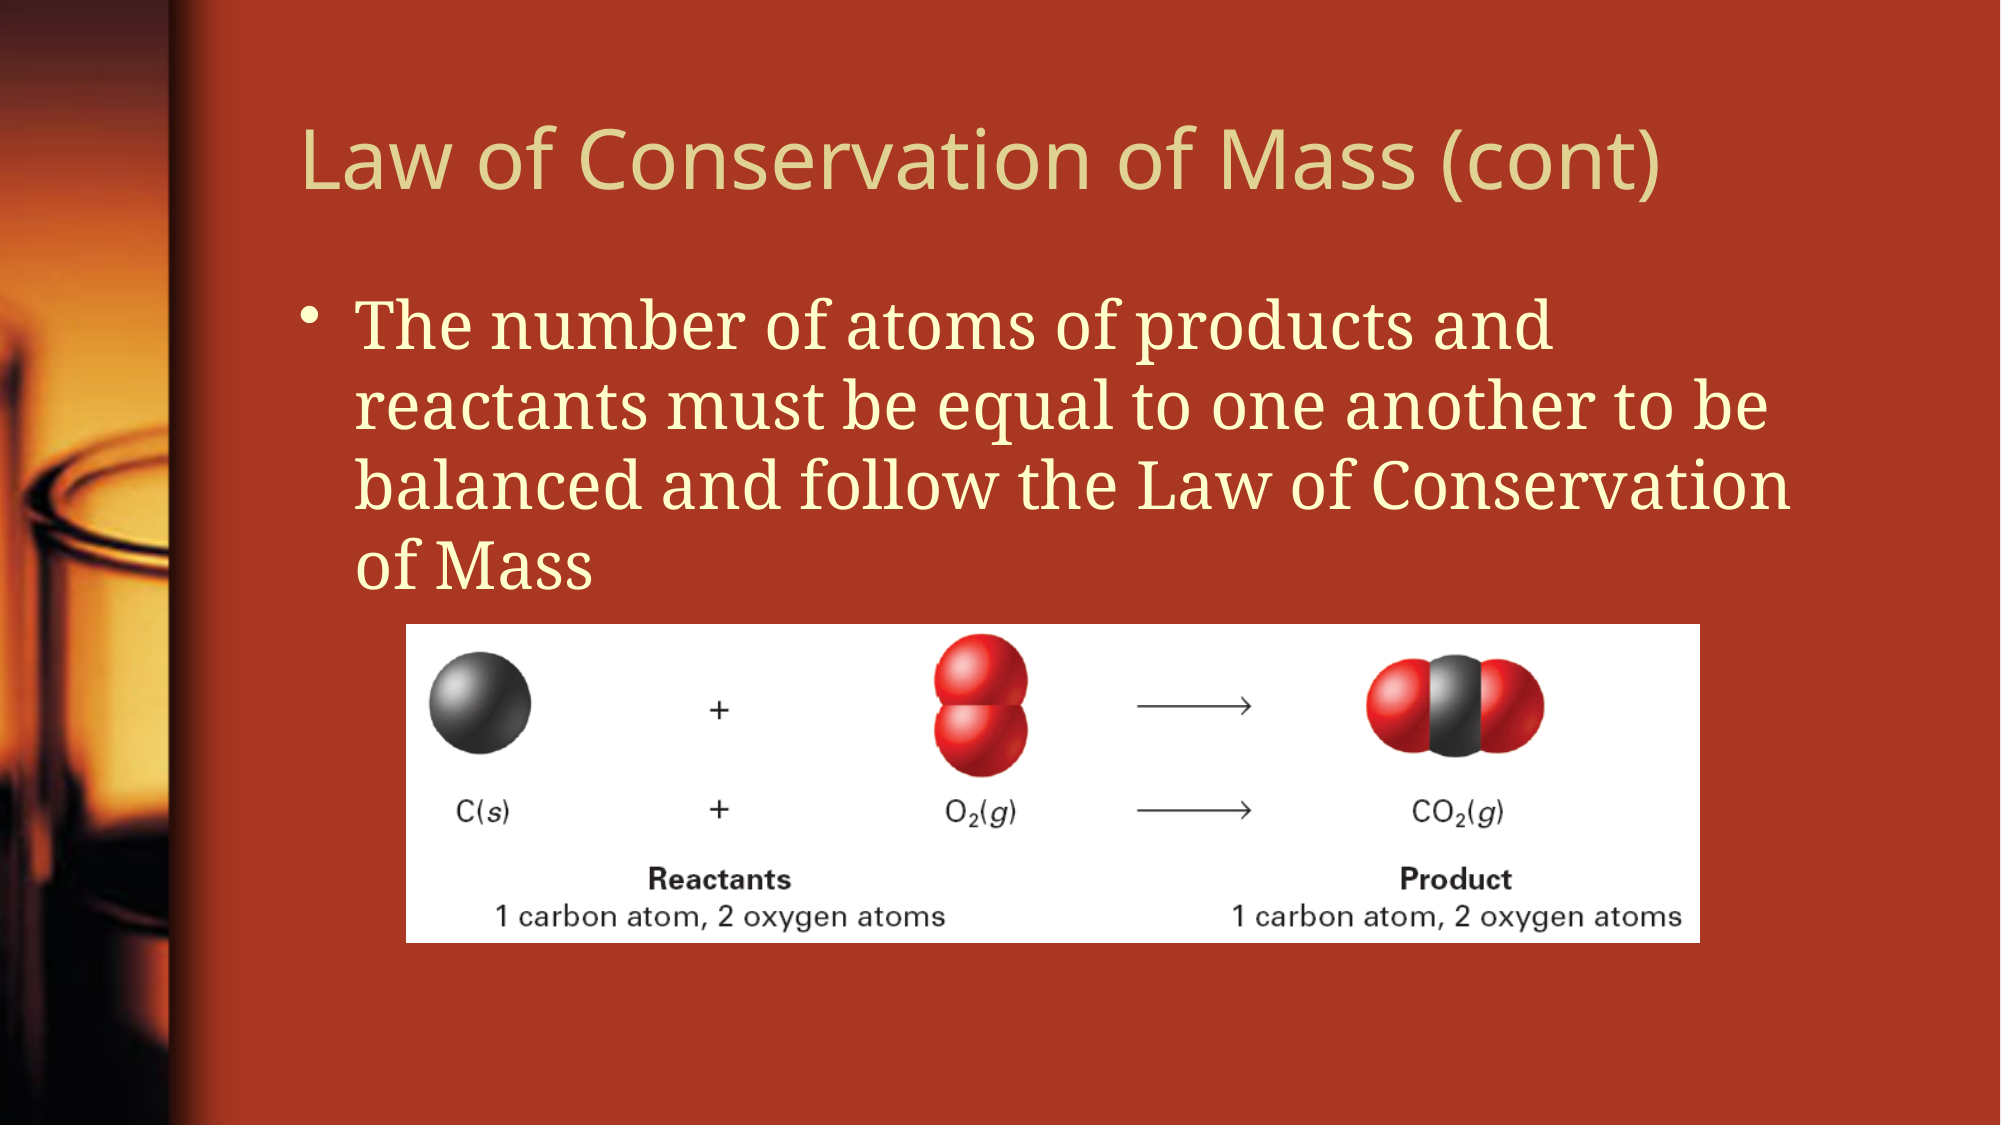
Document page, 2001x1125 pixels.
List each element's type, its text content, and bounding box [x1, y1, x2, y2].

picture [0, 0, 2001, 1125]
title Law of Conservation of Mass (cont) [283, 75, 1850, 238]
list The number of atoms of products and reactants must be equal to one another to be balanced and follow the Law of Conservation of Mass [283, 275, 1850, 1000]
